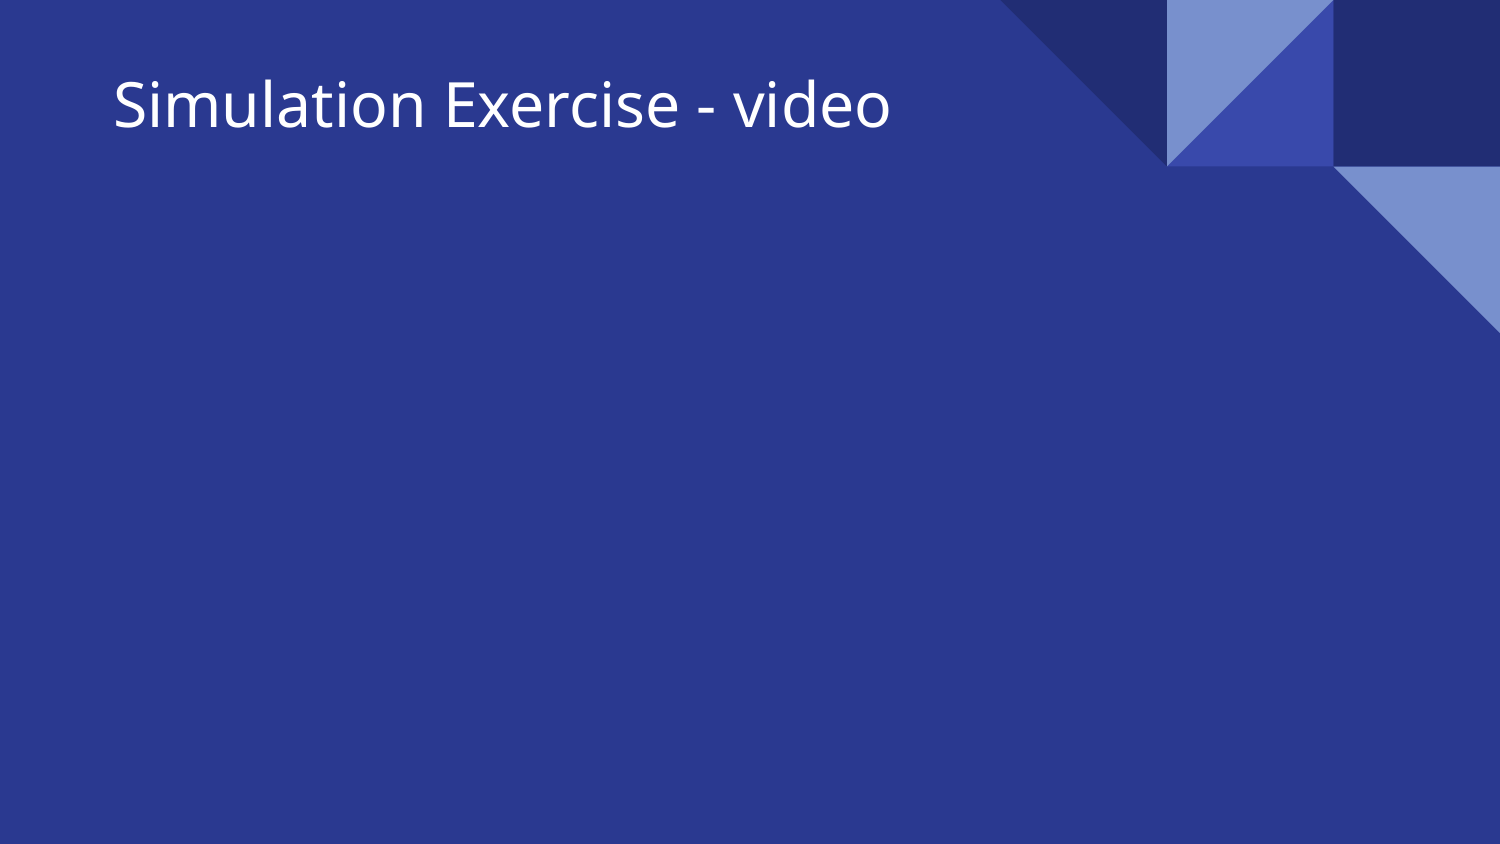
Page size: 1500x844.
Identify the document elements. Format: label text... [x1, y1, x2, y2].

title Simulation Exercise - video [98, 50, 1406, 777]
